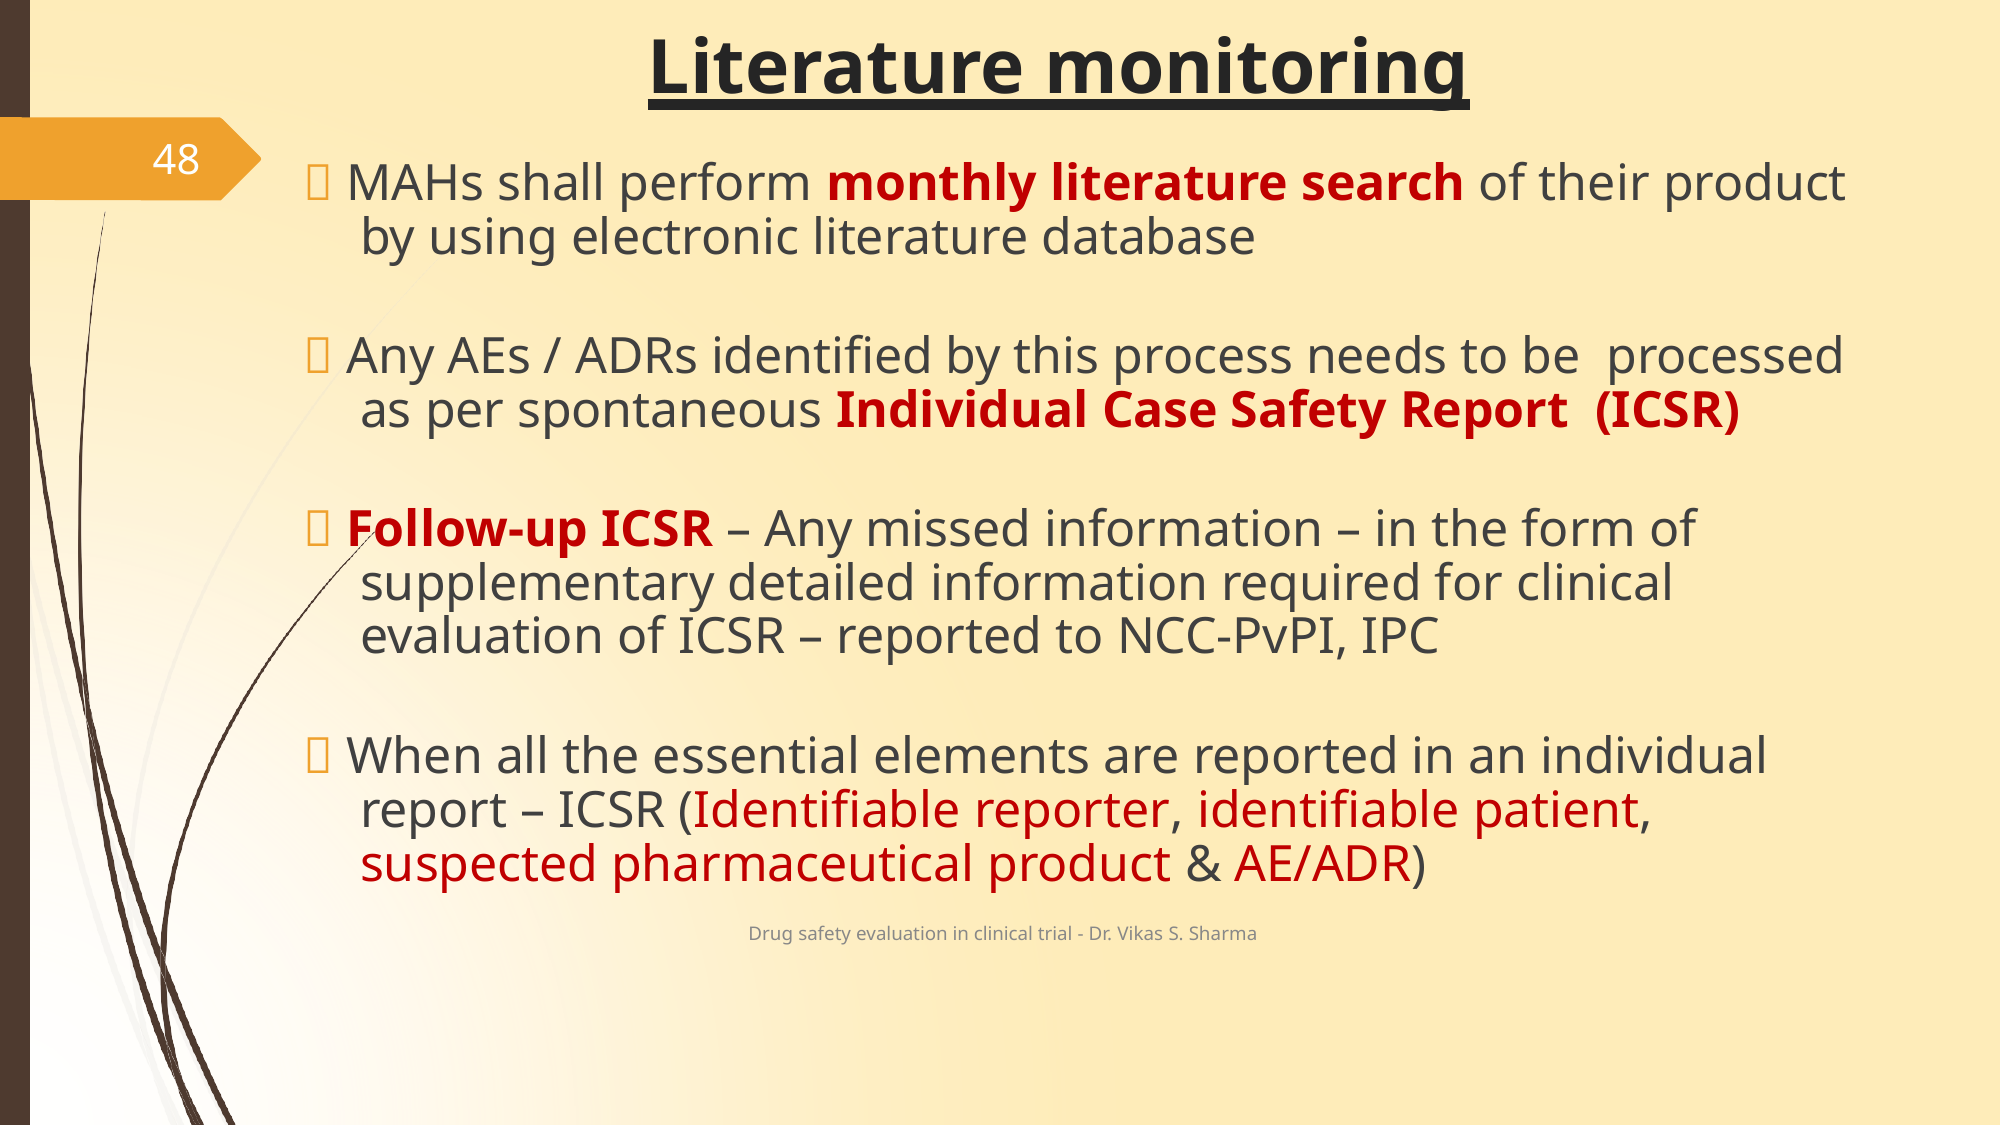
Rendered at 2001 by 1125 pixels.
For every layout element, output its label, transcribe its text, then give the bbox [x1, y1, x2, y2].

picture [30, 0, 2000, 1125]
text_box by using electronic literature database  Any AEs / ADRs identified by this process needs to be processed as per spontaneous Individual Case Safety Report (ICSR)  Follow-up ICSR – Any missed information – in the form of supplementary detailed information required for clinical evaluation of ICSR – reported to NCC-PvPI, IPC  When all the essential elements are reported in an individual report – ICSR (Identifiable reporter, identifiable patient, suspected pharmaceutical product & AE/ADR) Drug safety evaluation in clinical trial - Dr. Vikas S. Sharma [301, 202, 1909, 945]
text_box 48 [150, 130, 203, 183]
text_box  MAHs shall perform monthly literature search of their product [301, 148, 1960, 211]
title Literature monitoring [645, 16, 1479, 148]
